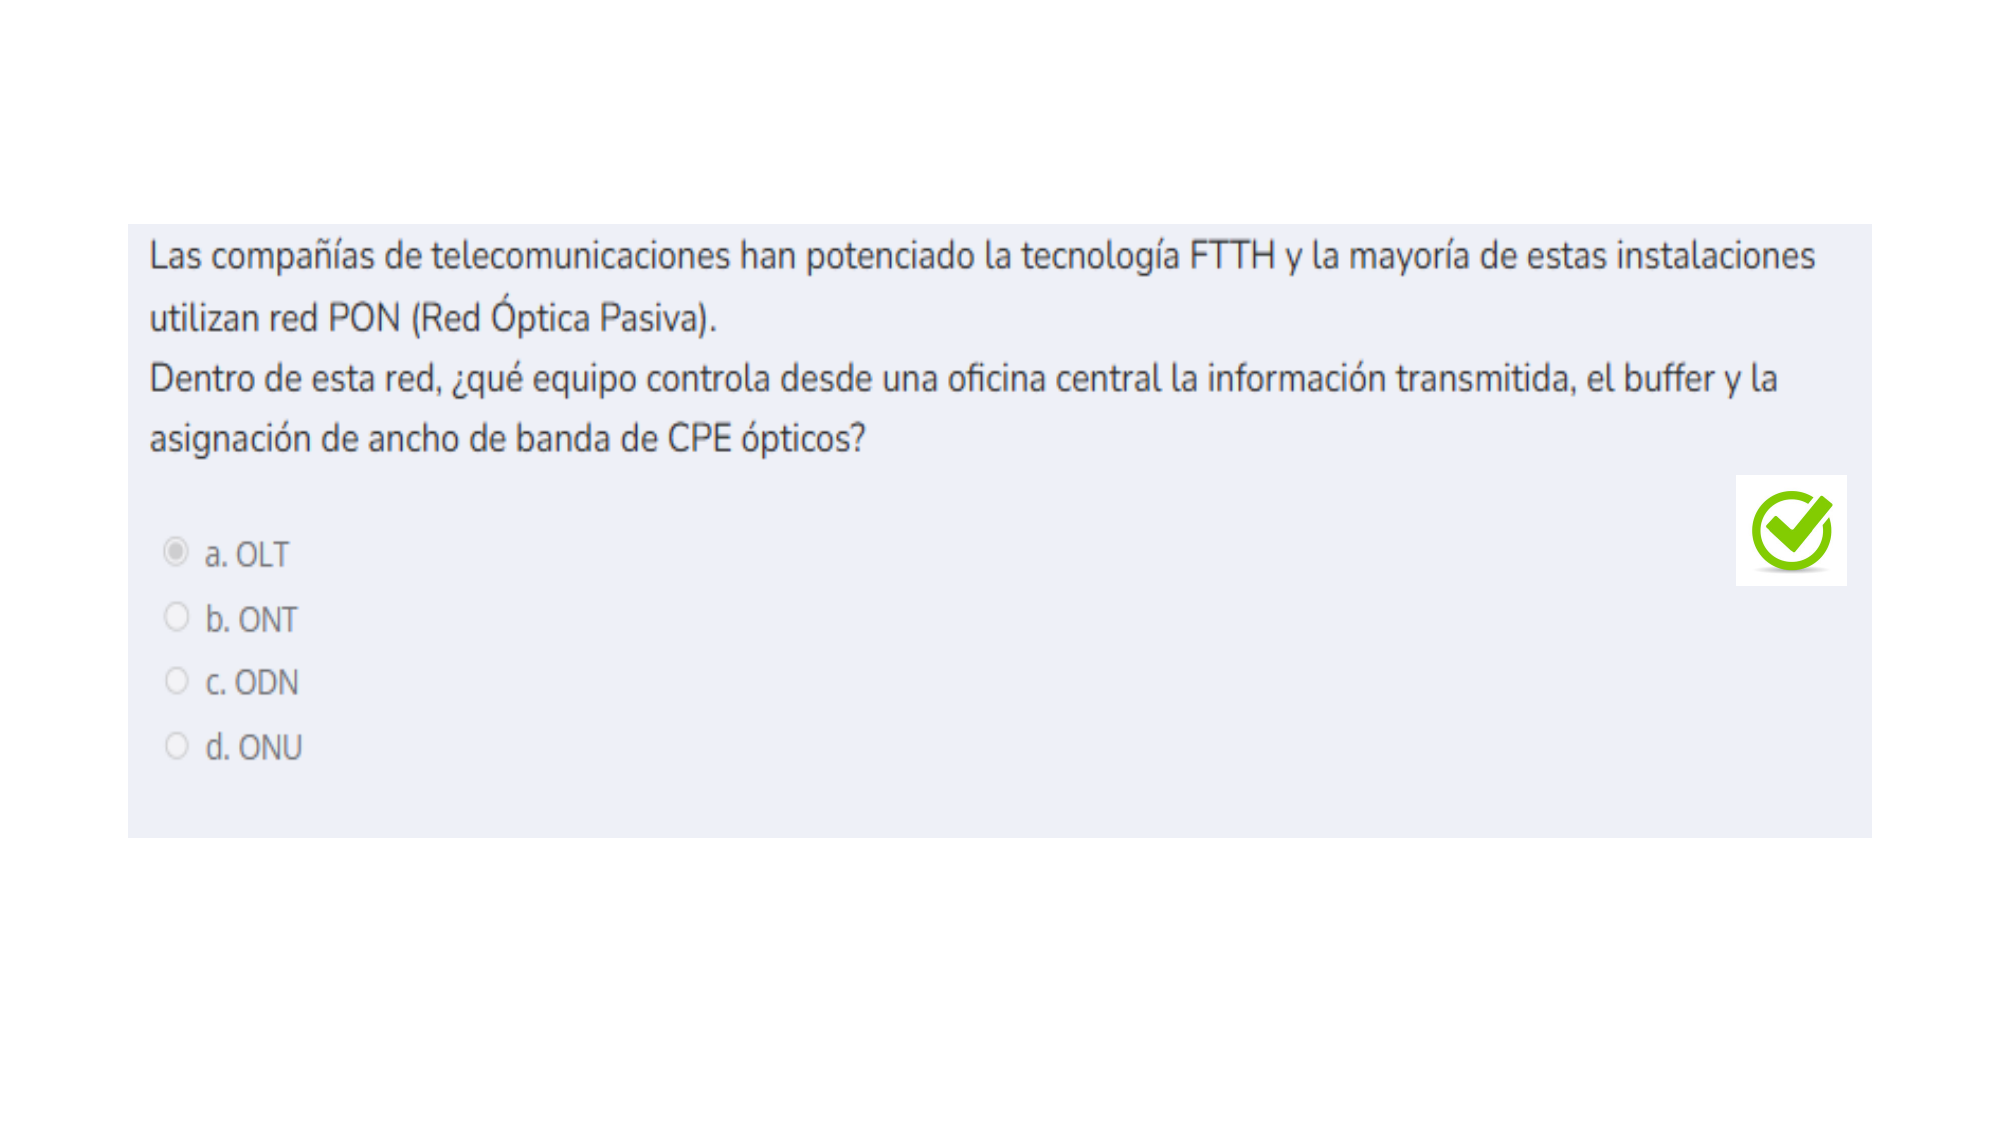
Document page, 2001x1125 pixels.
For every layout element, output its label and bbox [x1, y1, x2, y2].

picture [128, 224, 1872, 838]
